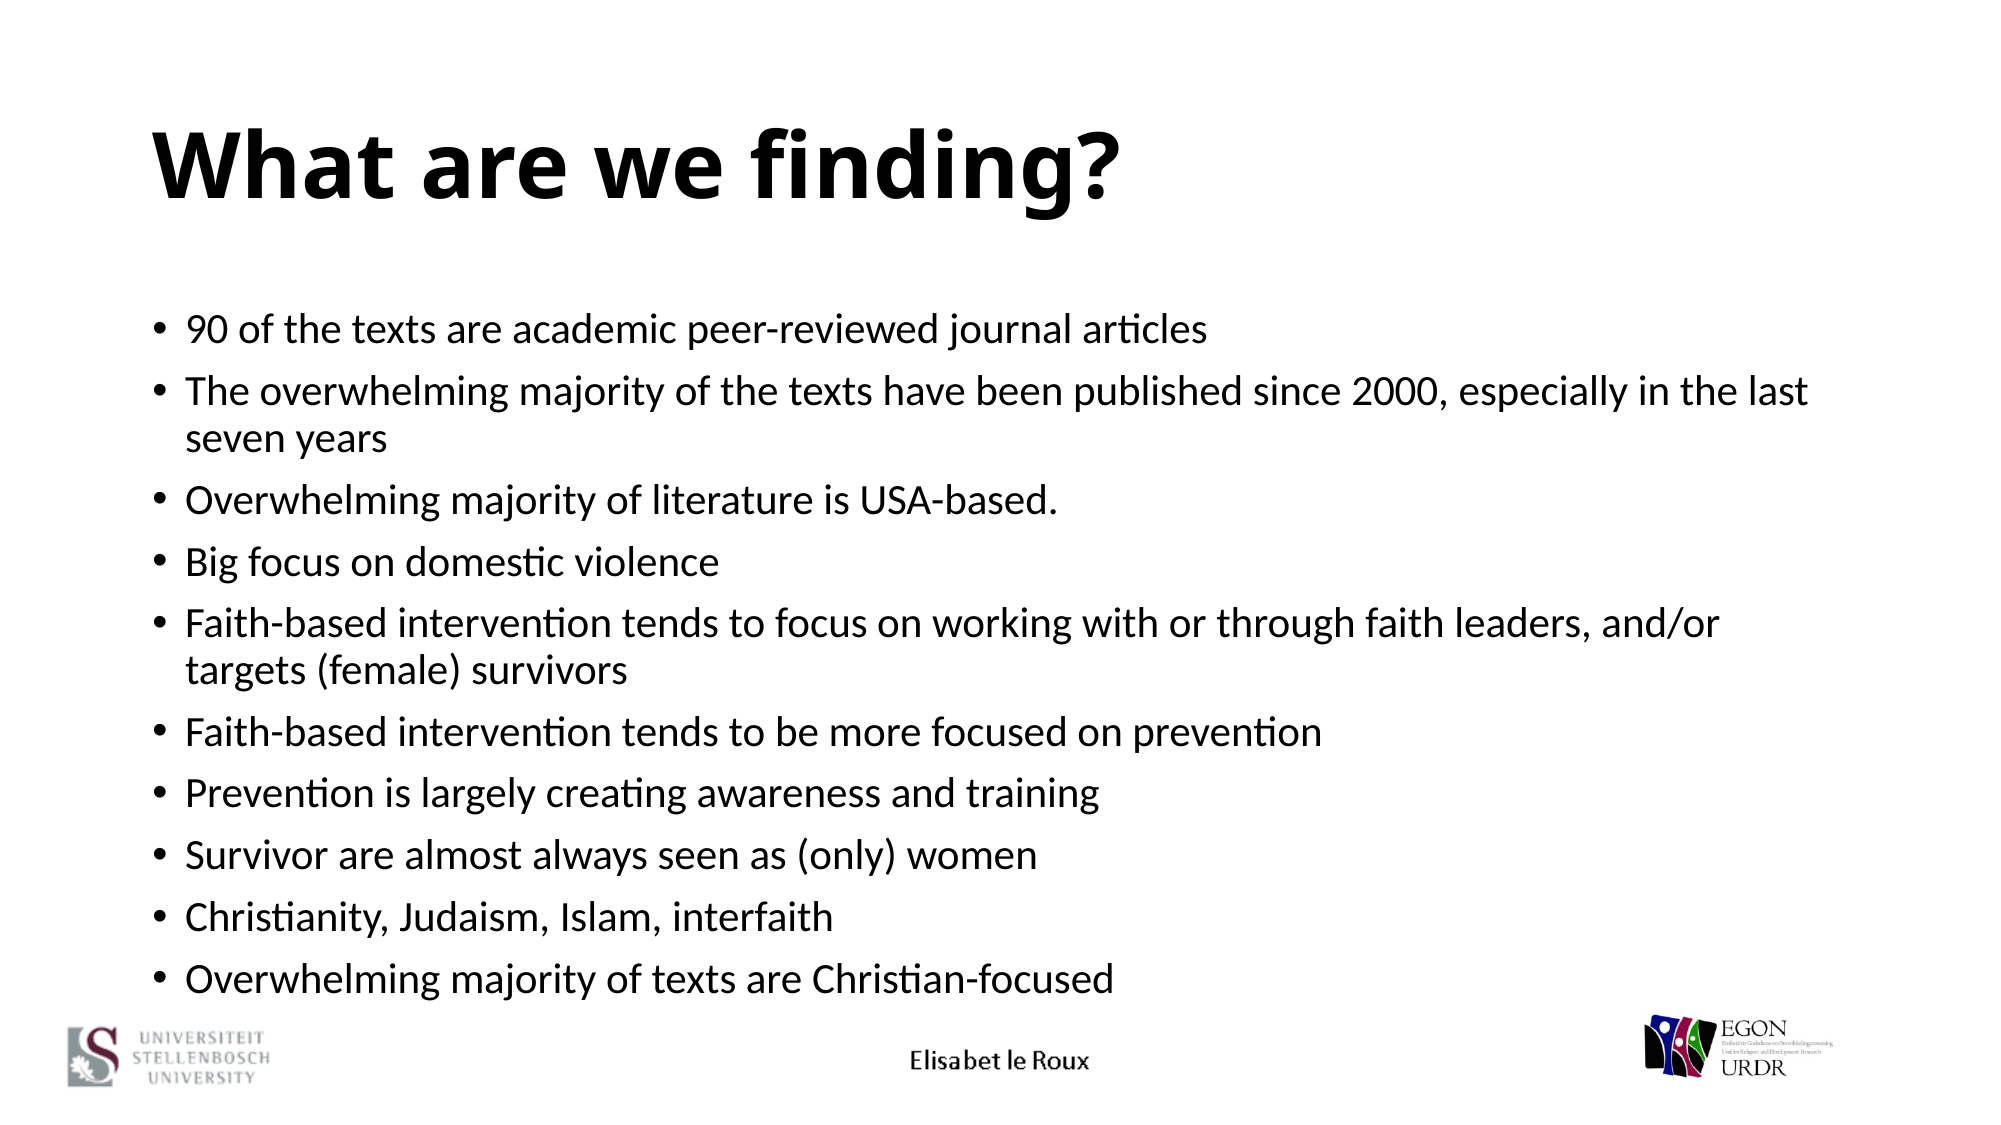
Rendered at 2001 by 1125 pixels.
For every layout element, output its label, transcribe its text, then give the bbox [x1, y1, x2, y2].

picture [889, 1016, 1109, 1103]
list 90 of the texts are academic peer-reviewed journal articles The overwhelming majority of the texts have been published since 2000, especially in the last seven years Overwhelming majority of literature is USA-based. Big focus on domestic violence Faith-based intervention tends to focus on working with or through faith leaders, and/or targets (female) survivors Faith-based intervention tends to be more focused on prevention Prevention is largely creating awareness and training Survivor are almost always seen as (only) women Christianity, Judaism, Islam, interfaith Overwhelming majority of texts are Christian-focused [137, 299, 1863, 1014]
title What are we finding? [137, 59, 1863, 278]
picture [35, 1002, 280, 1114]
picture [1630, 1014, 1836, 1104]
